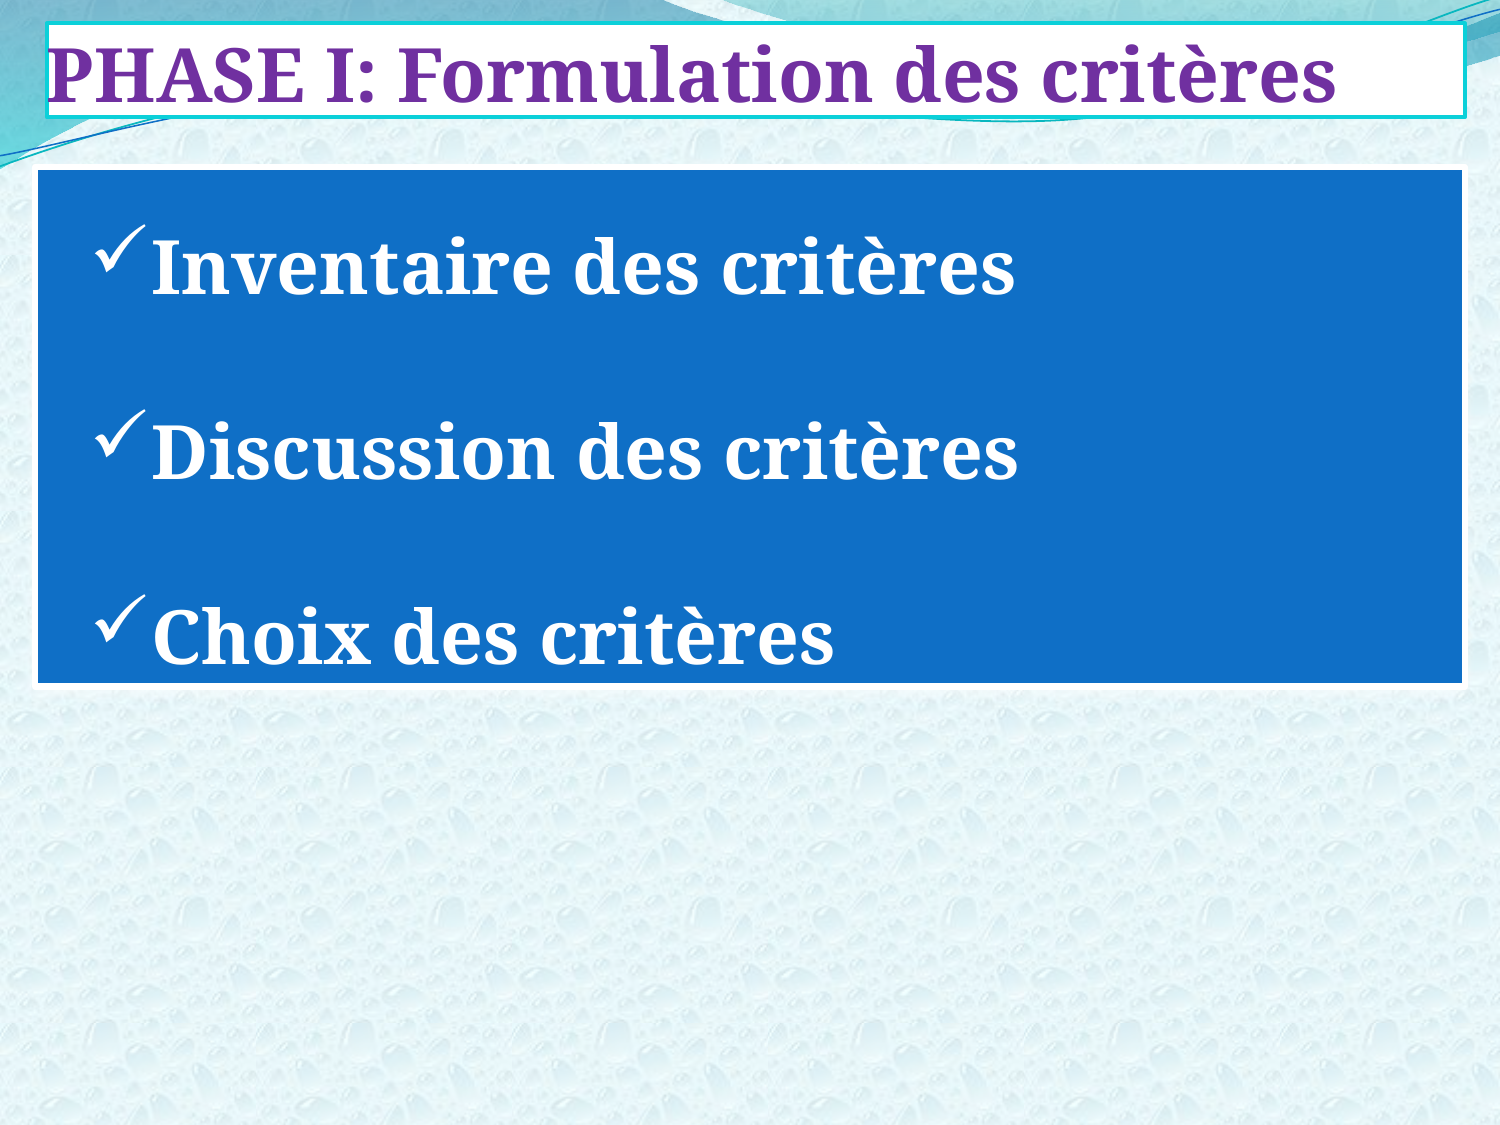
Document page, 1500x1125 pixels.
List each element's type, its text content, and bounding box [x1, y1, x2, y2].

text_box PHASE I: Formulation des critères [45, 21, 1467, 119]
text_box Inventaire des critères Discussion des critères Choix des critères [32, 164, 1468, 690]
